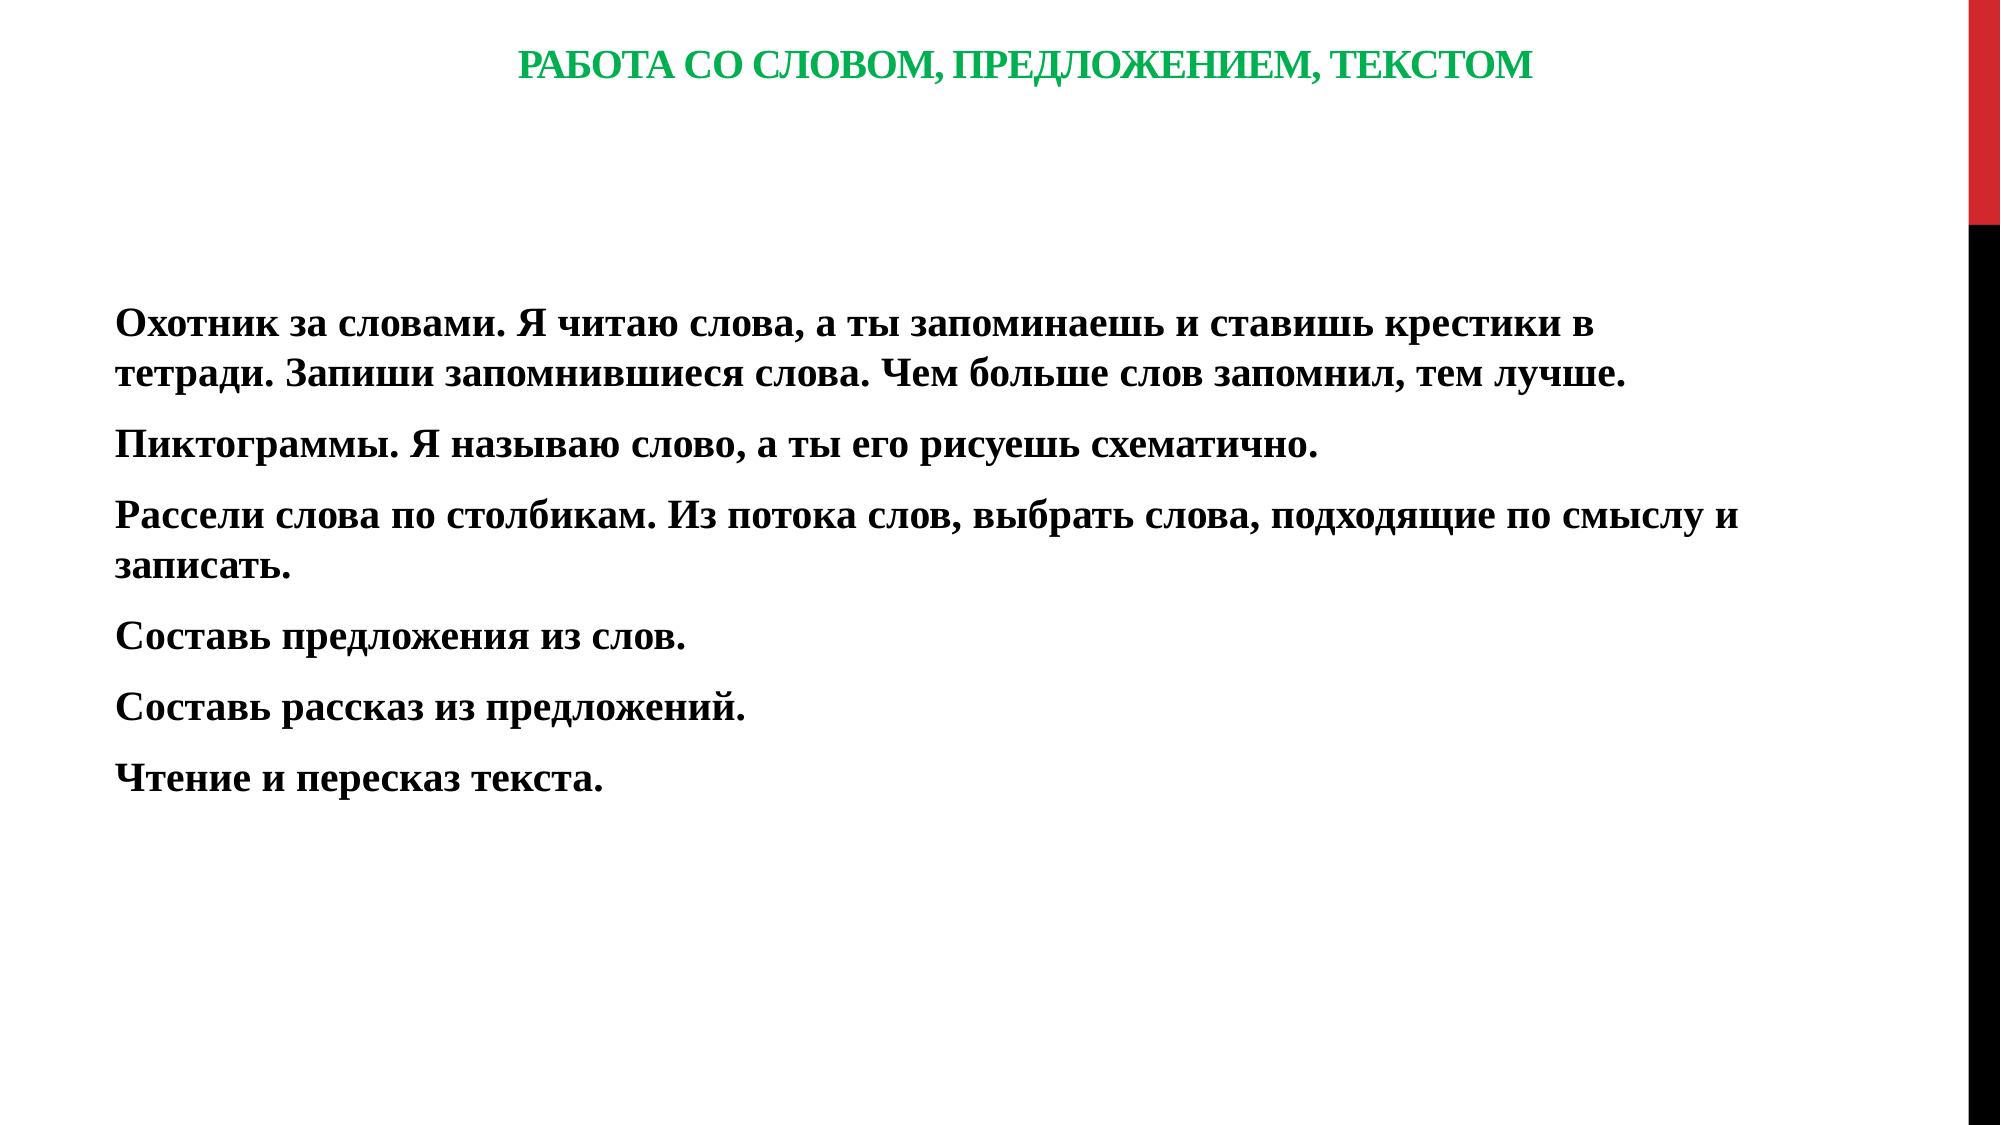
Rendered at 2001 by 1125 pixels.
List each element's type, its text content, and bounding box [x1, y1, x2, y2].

title Работа со словом, предложением, текстом [238, 29, 1814, 95]
list Охотник за словами. Я читаю слова, а ты запоминаешь и ставишь крестики в тетради. Запиши запомнившиеся слова. Чем больше слов запомнил, тем лучше. Пиктограммы. Я называю слово, а ты его рисуешь схематично. Рассели слова по столбикам. Из потока слов, выбрать слова, подходящие по смыслу и записать. Составь предложения из слов. Составь рассказ из предложений. Чтение и пересказ текста. [99, 287, 1767, 1005]
